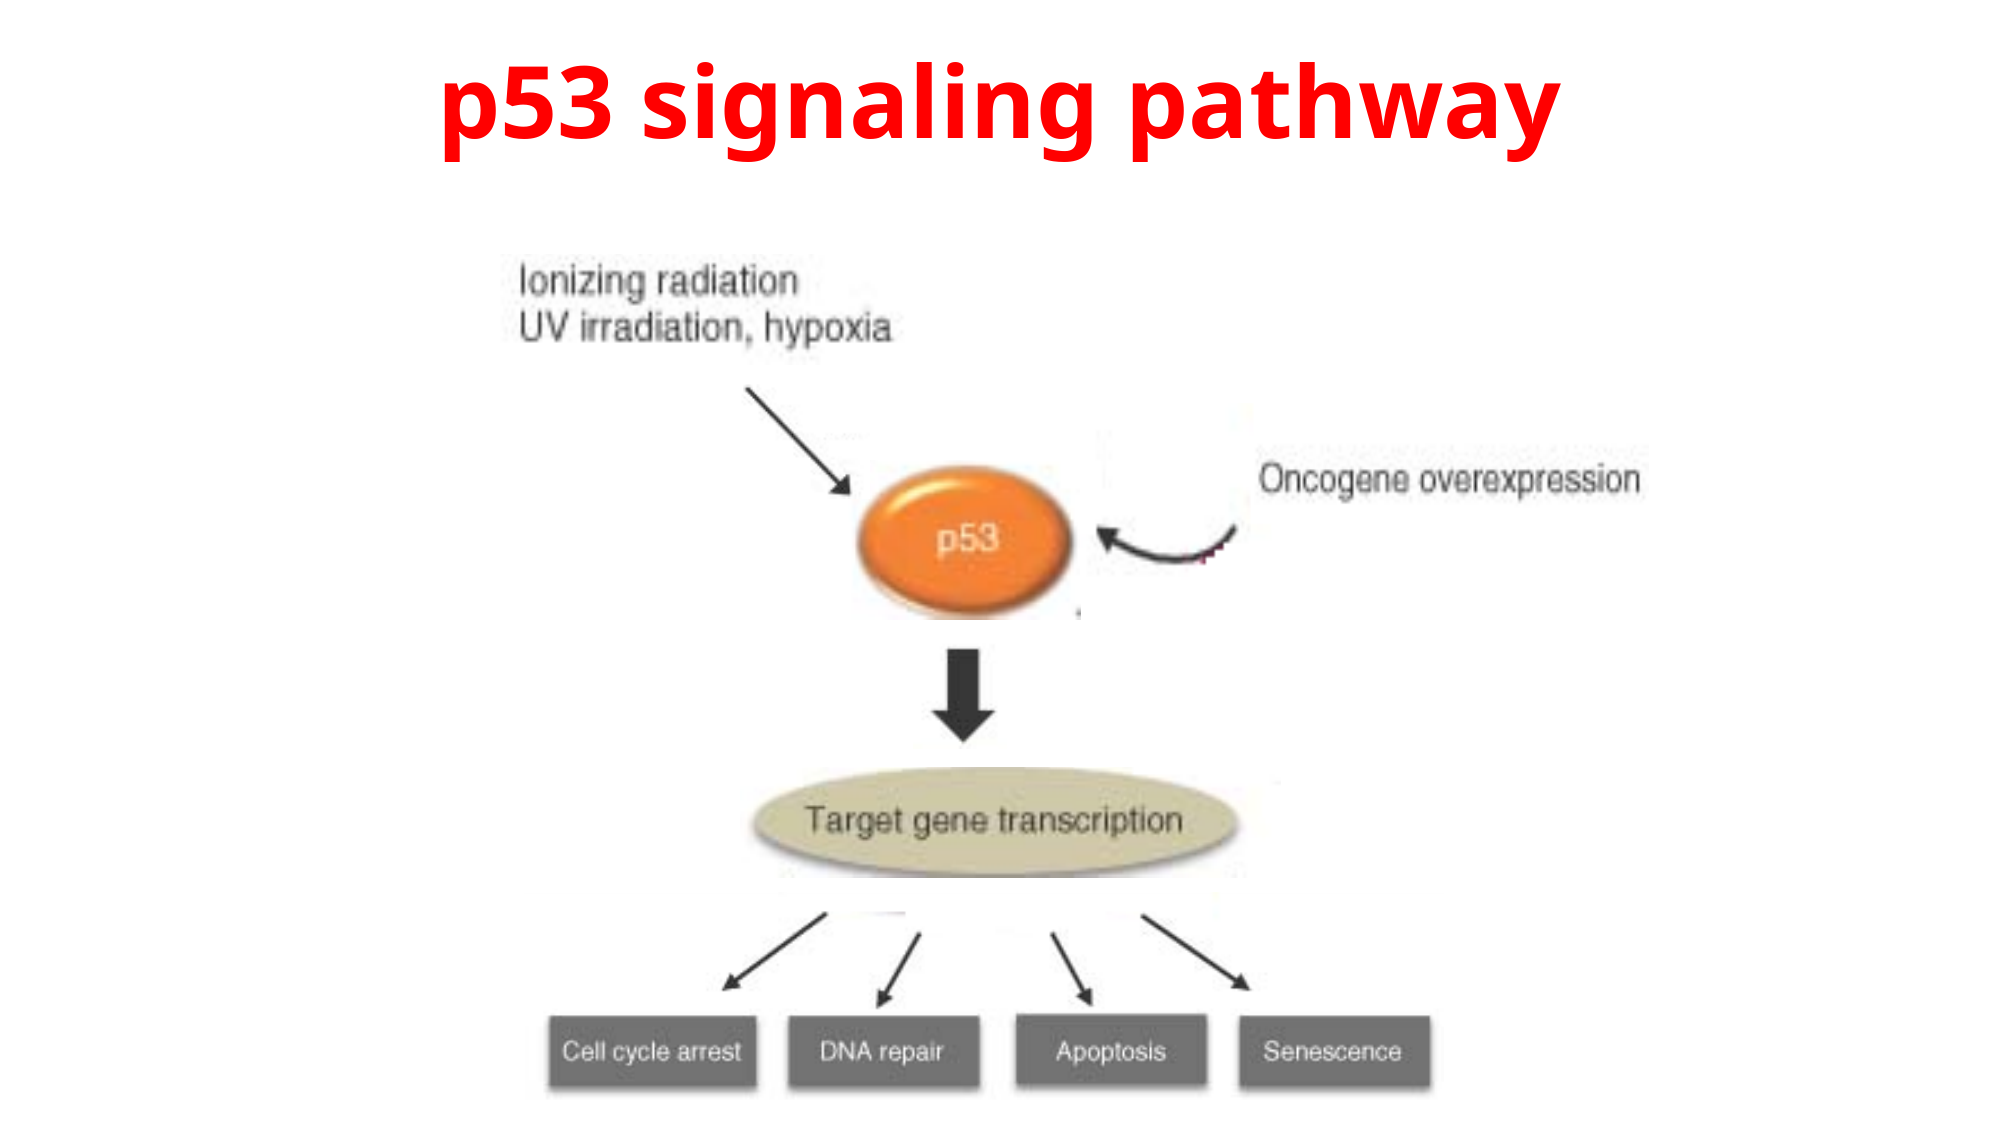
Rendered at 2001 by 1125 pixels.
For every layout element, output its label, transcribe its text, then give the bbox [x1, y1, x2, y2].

picture [740, 384, 1649, 620]
picture [499, 254, 938, 365]
title p53 signaling pathway [137, 42, 1863, 169]
picture [740, 767, 1281, 878]
picture [913, 638, 1007, 749]
picture [524, 892, 1444, 1109]
